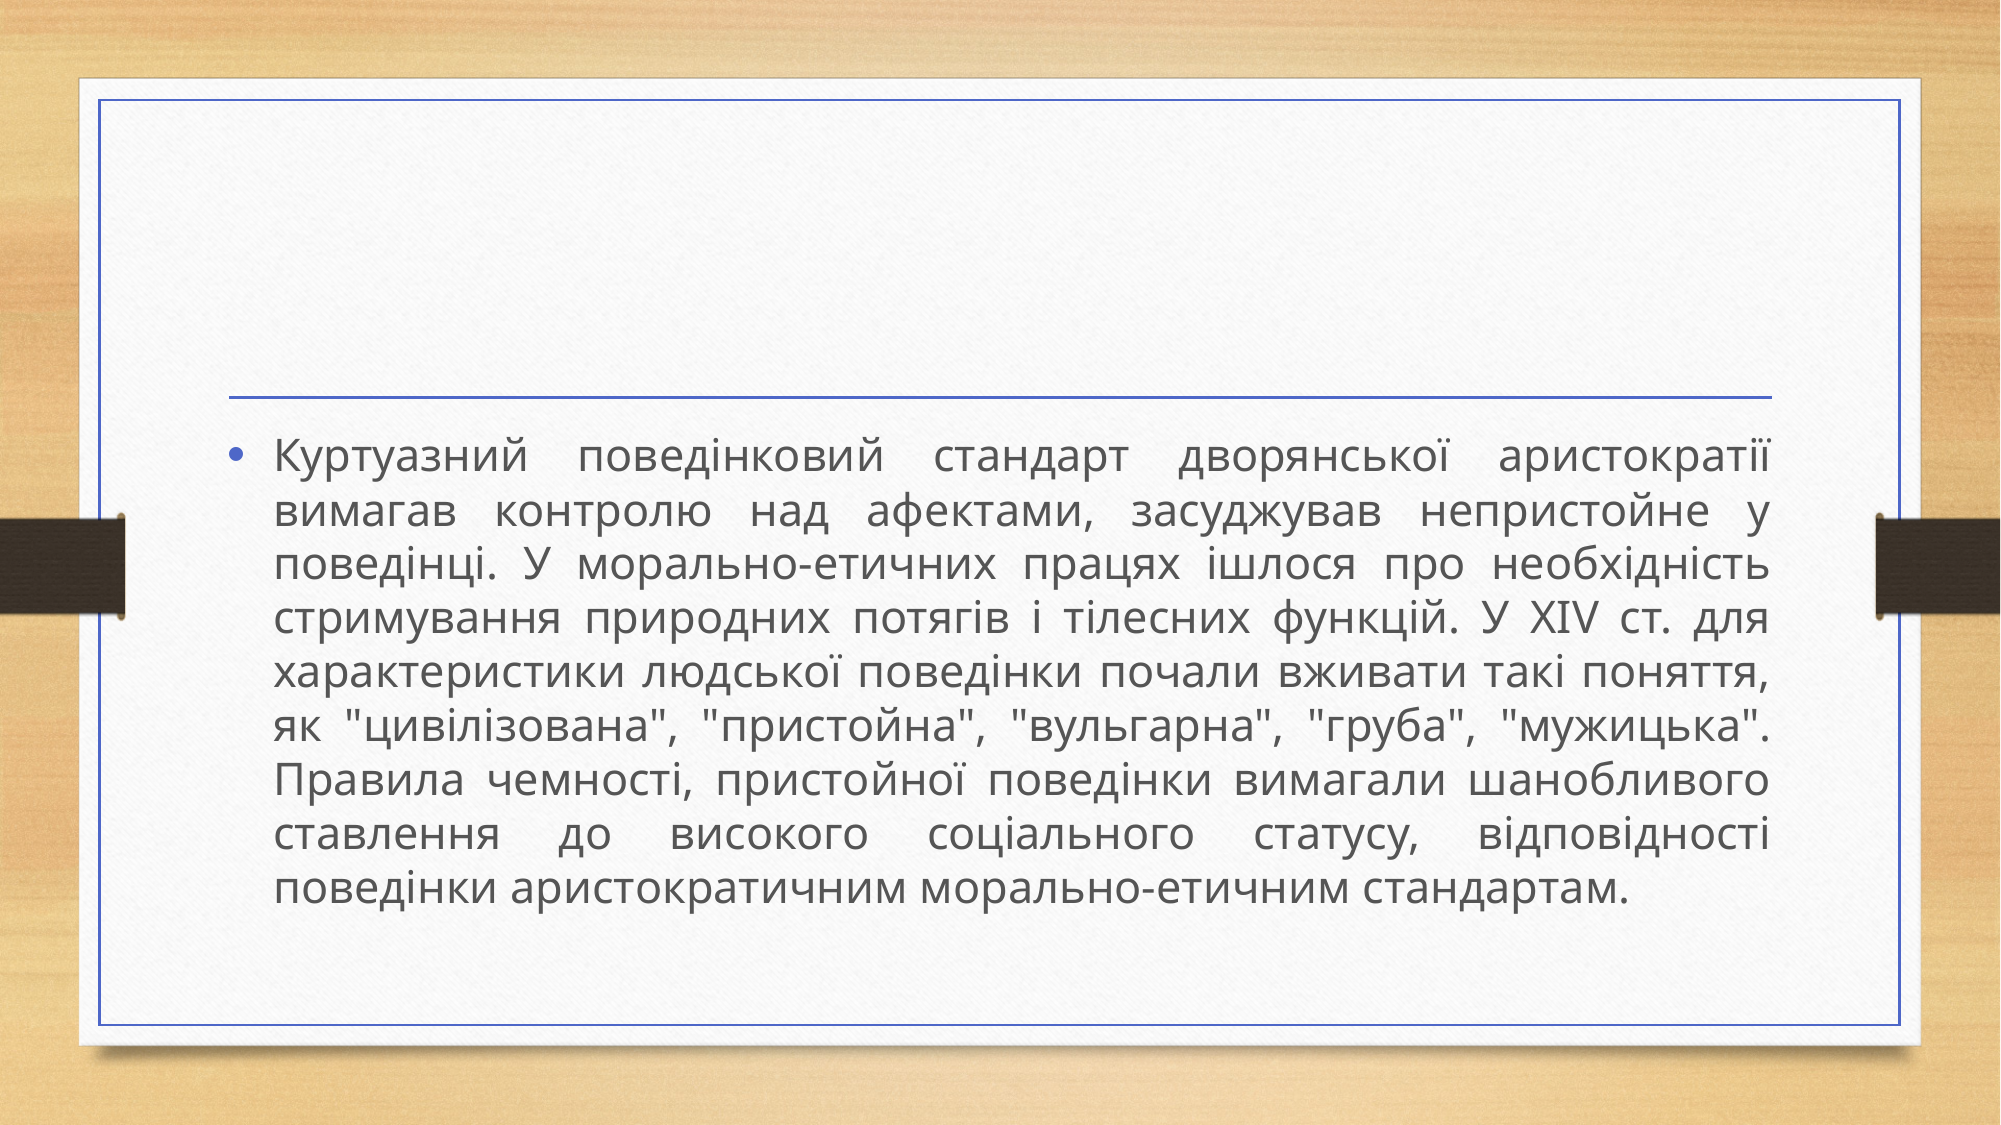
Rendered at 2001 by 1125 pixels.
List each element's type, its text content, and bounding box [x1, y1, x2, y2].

list Куртуазний поведінковий стандарт дворянської аристократії вимагав контролю над афектами, засуджував непристойне у поведінці. У морально-етичних працях ішлося про необхідність стримування природних потягів і тілесних функцій. У XIV ст. для характеристики людської поведінки почали вживати такі поняття, як "цивілізована", "пристойна", "вульгарна", "груба", "мужицька". Правила чемності, пристойної поведінки вимагали шанобливого ставлення до високого соціального статусу, відповідності поведінки аристократичним морально-етичним стандартам. [212, 419, 1788, 964]
picture [0, 0, 2001, 1125]
